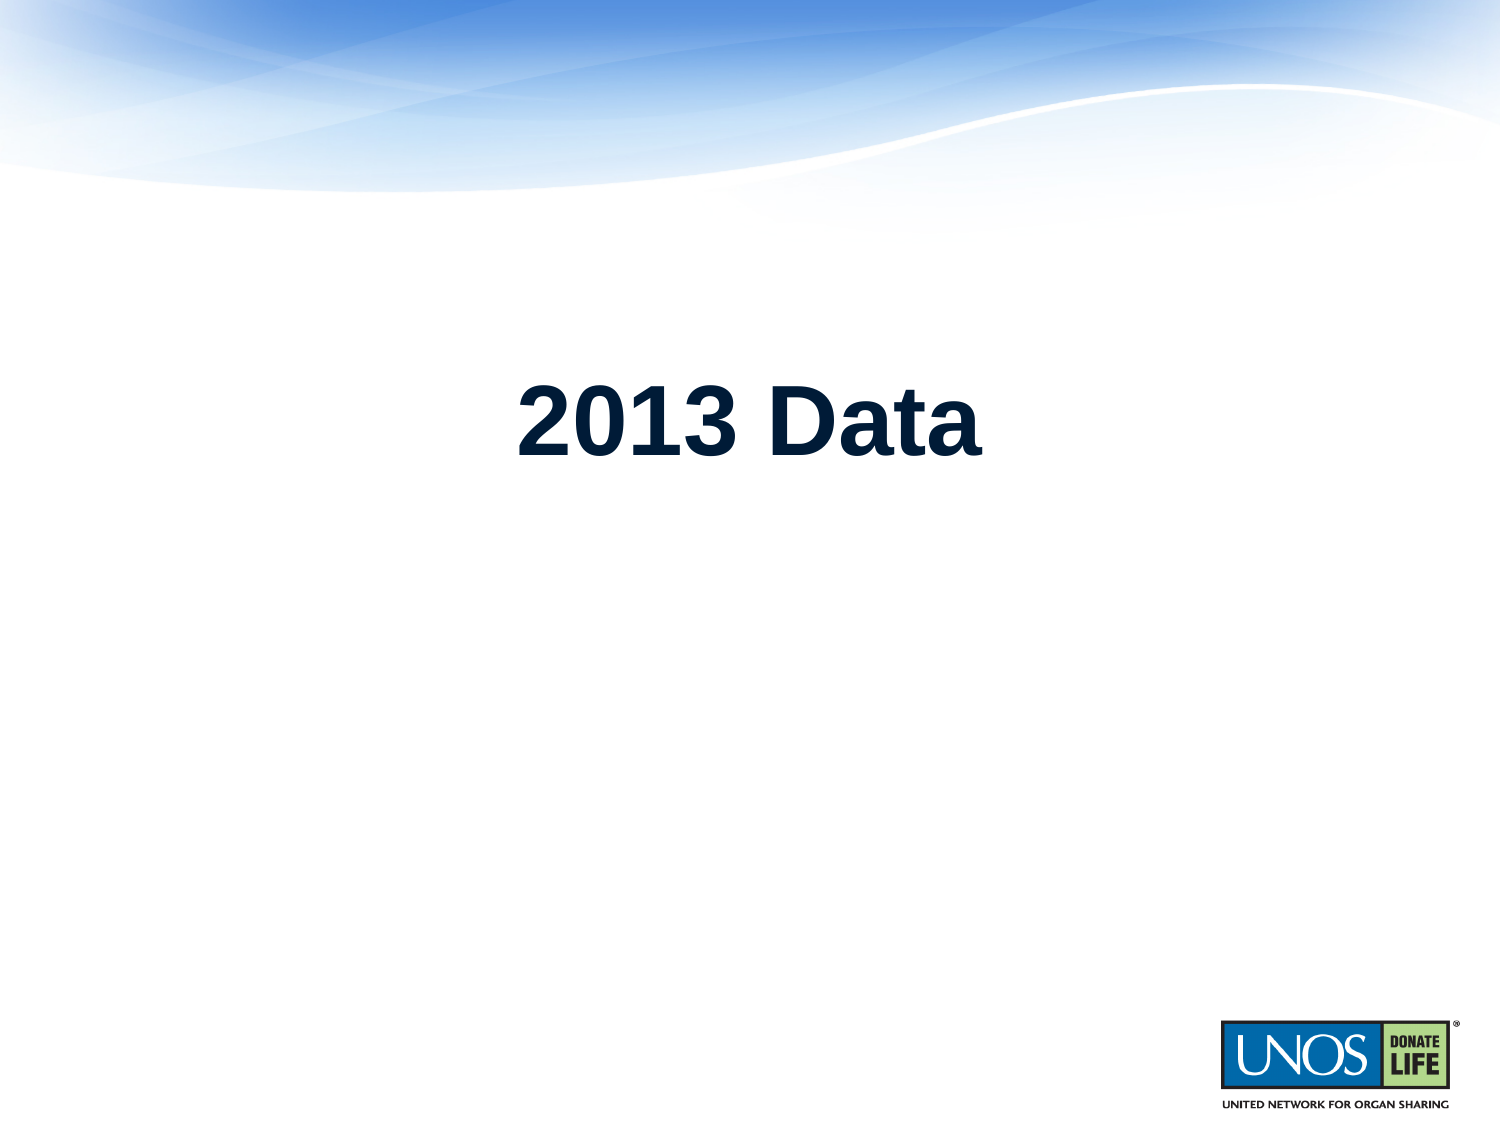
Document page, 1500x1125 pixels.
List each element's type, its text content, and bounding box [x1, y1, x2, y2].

picture [0, 0, 1500, 1125]
title 2013 Data [68, 282, 1432, 549]
